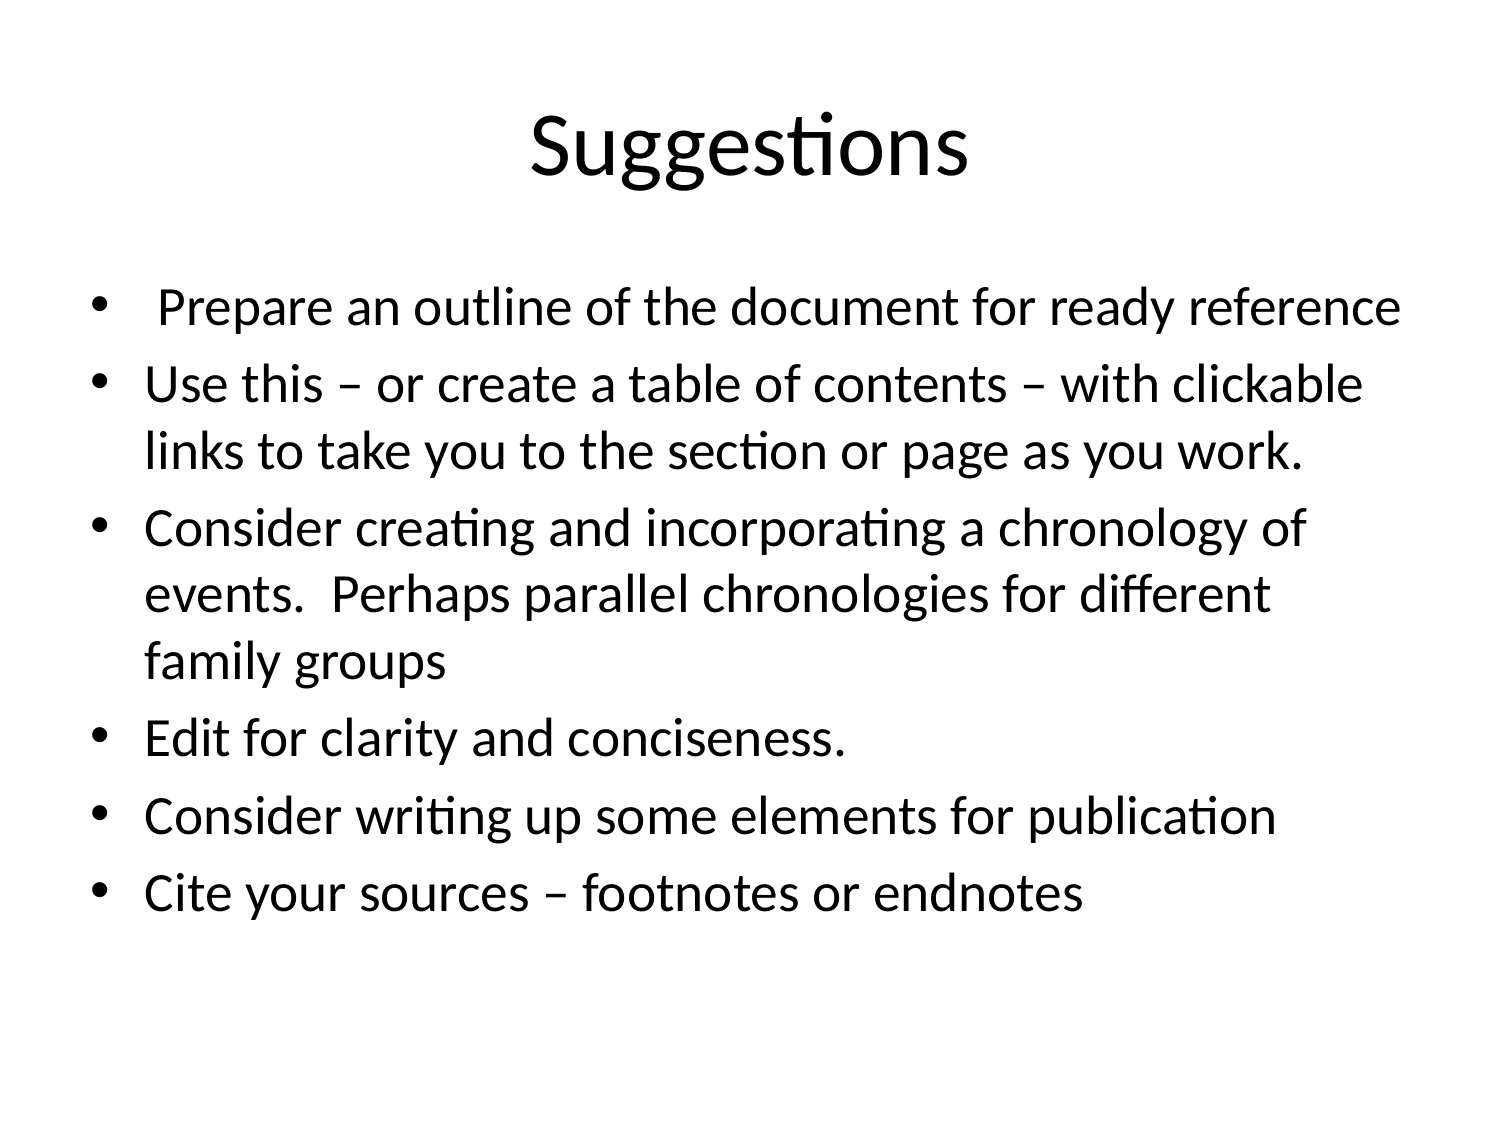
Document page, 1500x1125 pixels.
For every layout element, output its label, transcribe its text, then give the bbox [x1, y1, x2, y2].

title Suggestions [75, 45, 1425, 233]
list Prepare an outline of the document for ready reference Use this – or create a table of contents – with clickable links to take you to the section or page as you work. Consider creating and incorporating a chronology of events. Perhaps parallel chronologies for different family groups Edit for clarity and conciseness. Consider writing up some elements for publication Cite your sources – footnotes or endnotes [75, 262, 1425, 1005]
